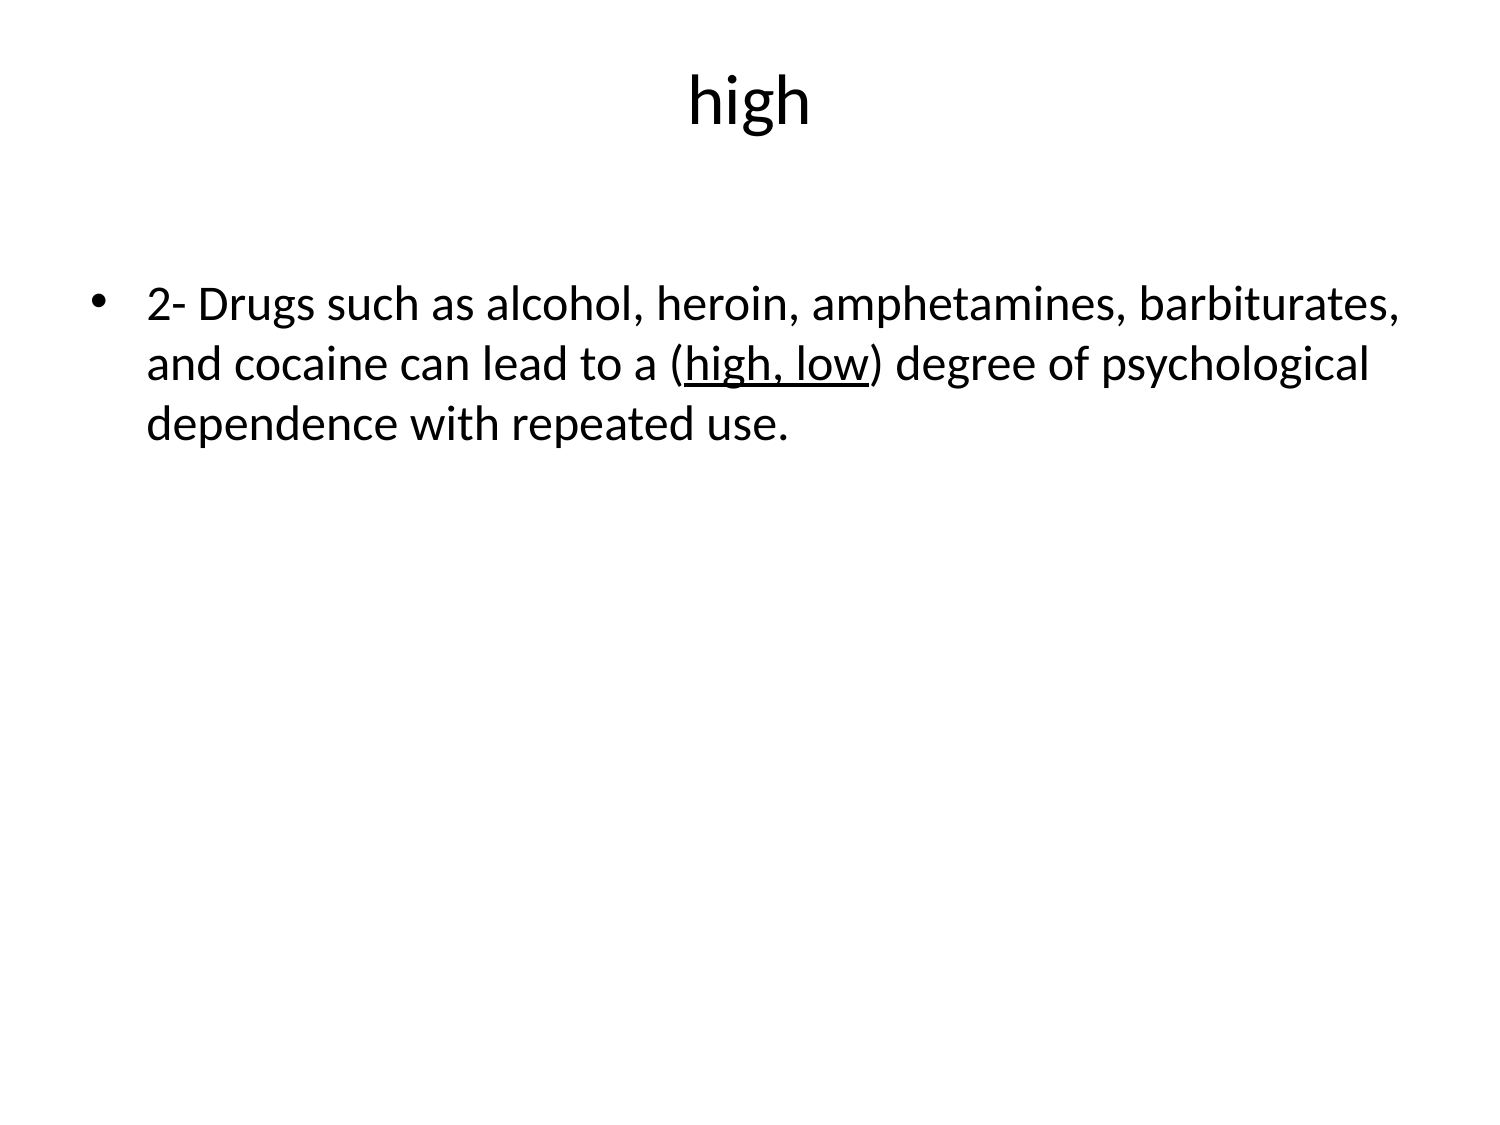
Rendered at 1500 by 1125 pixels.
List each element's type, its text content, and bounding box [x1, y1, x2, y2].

list 2- Drugs such as alcohol, heroin, amphetamines, barbiturates, and cocaine can lead to a (high, low) degree of psychological dependence with repeated use. [75, 262, 1425, 1005]
title high [75, 45, 1425, 233]
